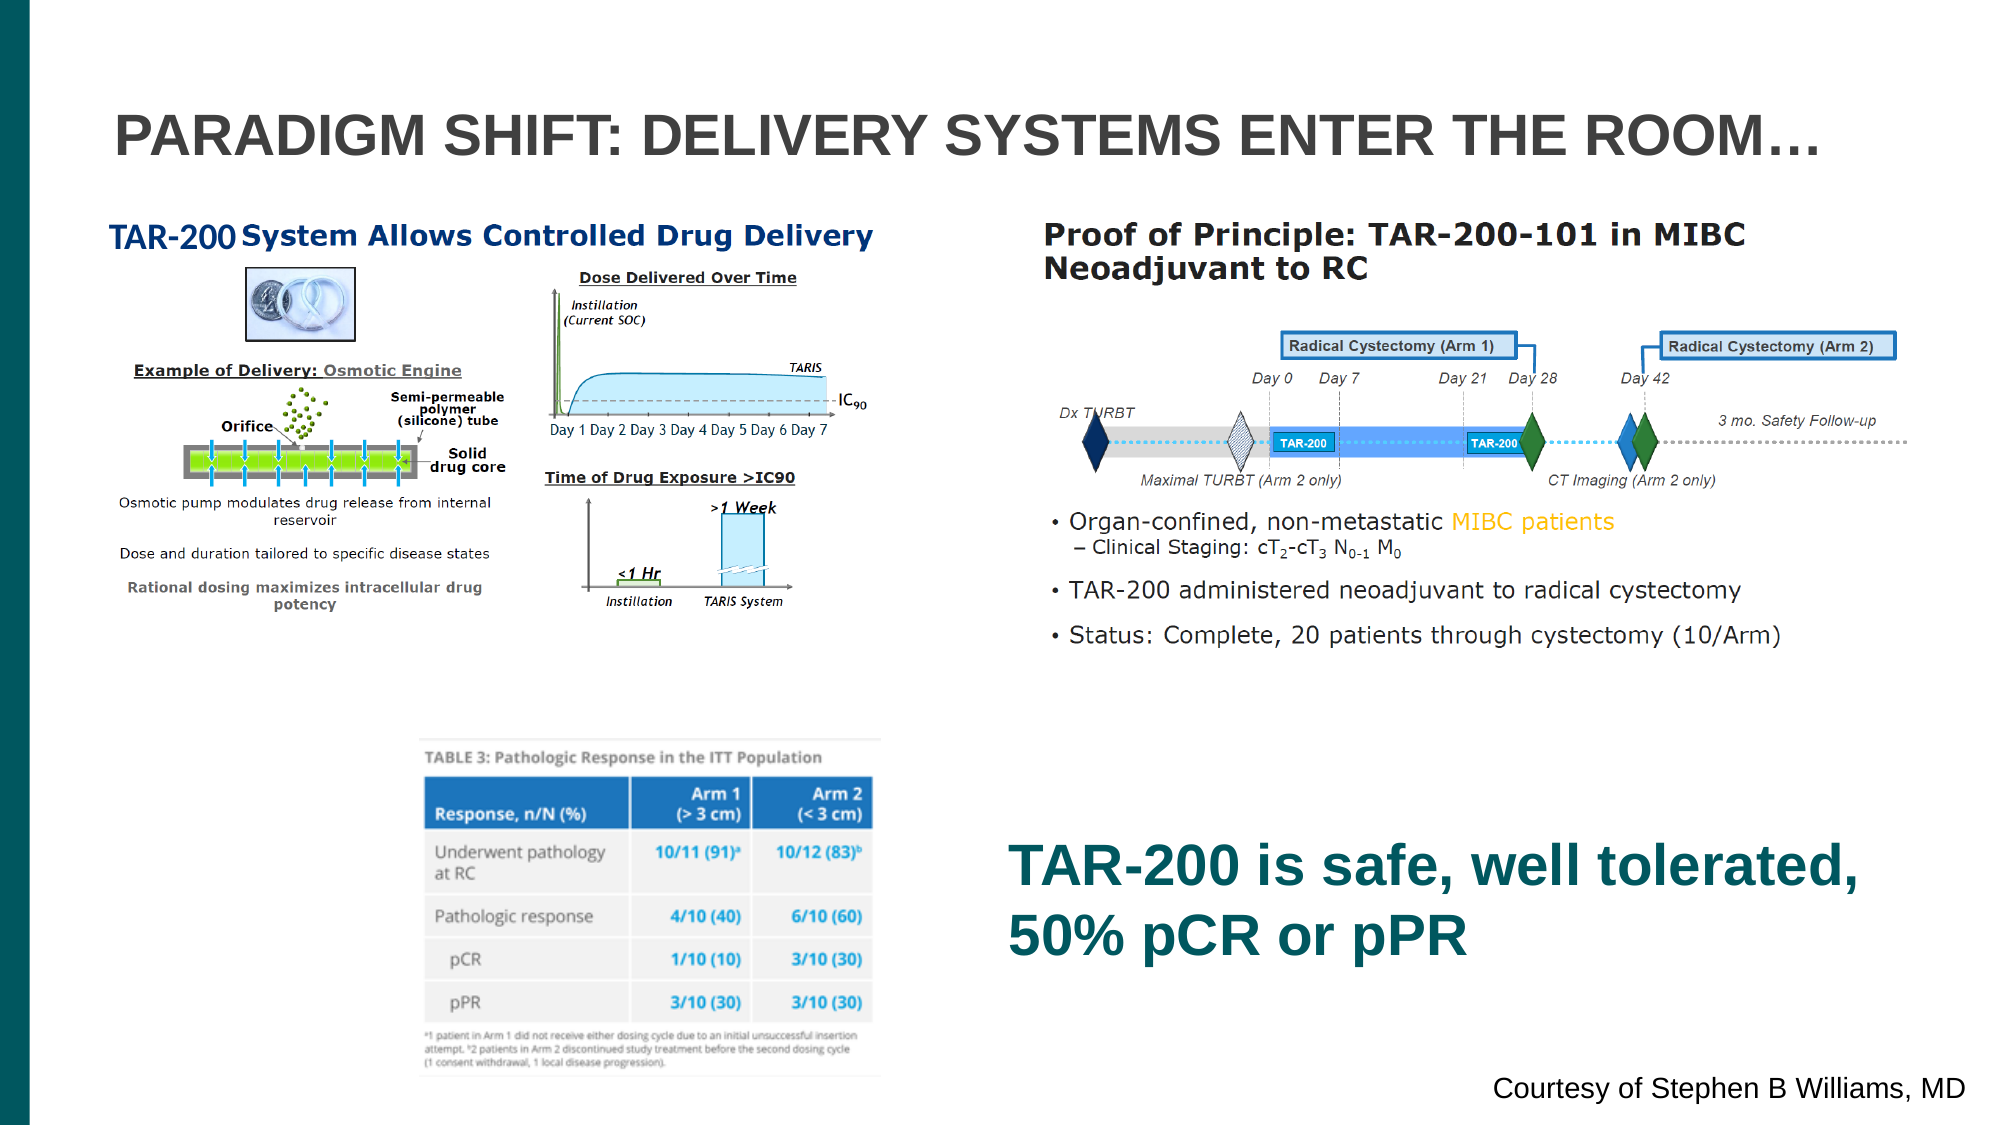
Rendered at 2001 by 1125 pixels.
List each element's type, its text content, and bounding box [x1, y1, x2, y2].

text_box Courtesy of Stephen B Williams, MD [1478, 1062, 1982, 1113]
picture [1036, 213, 1910, 652]
text_box Paradigm Shift: Delivery systems enter the room… [99, 50, 1910, 213]
text_box TAR-200 [78, 203, 237, 256]
picture [418, 737, 881, 1078]
text_box TAR-200 is safe, well tolerated, 50% pCR or pPR [993, 819, 1978, 975]
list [94, 212, 881, 616]
